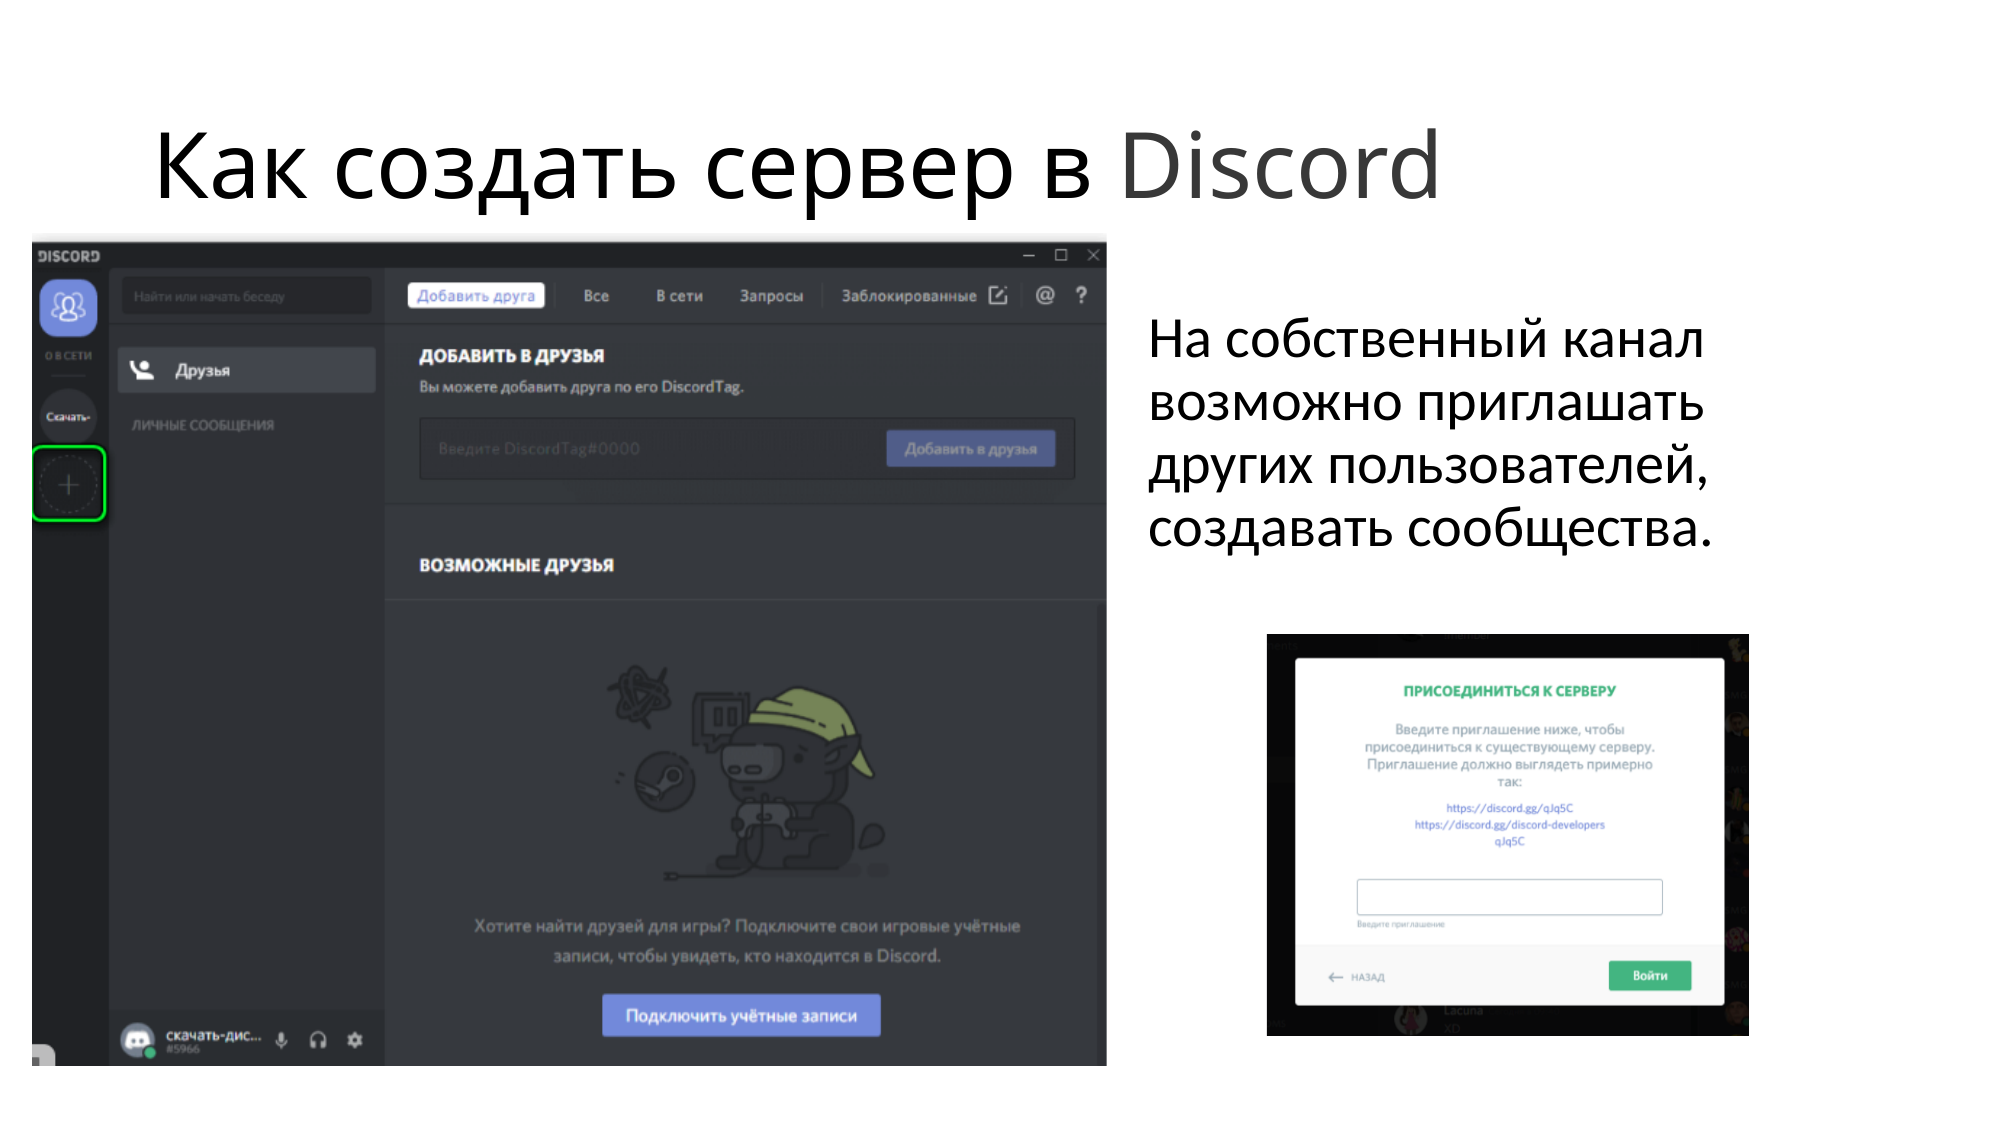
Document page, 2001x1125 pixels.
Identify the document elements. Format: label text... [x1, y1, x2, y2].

picture [32, 233, 1107, 1066]
list На собственный канал возможно приглашать других пользователей, создавать сообщества. [1133, 299, 1863, 1014]
picture [1266, 634, 1750, 1036]
title Как создать сервер в Discord [137, 59, 1863, 278]
